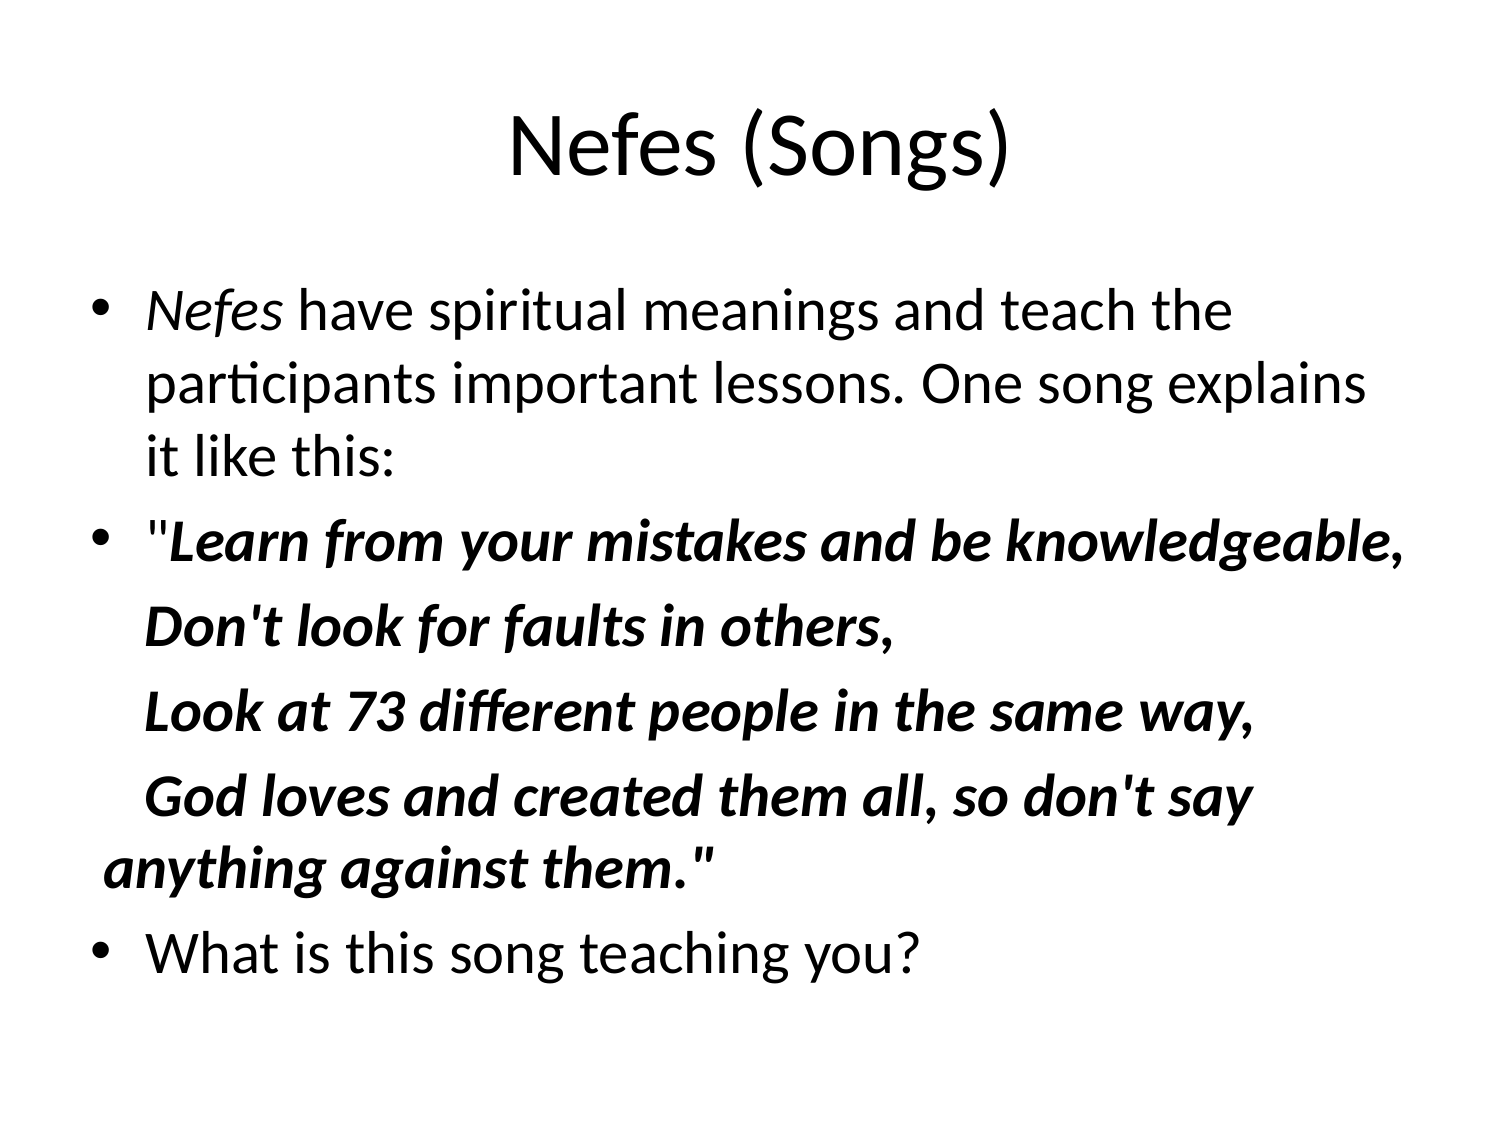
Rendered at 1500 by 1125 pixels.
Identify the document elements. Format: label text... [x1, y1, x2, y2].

title Nefes (Songs) [75, 45, 1425, 233]
list Nefes have spiritual meanings and teach the participants important lessons. One song explains it like this: "Learn from your mistakes and be knowledgeable, Don't look for faults in others, Look at 73 different people in the same way, God loves and created them all, so don't say anything against them." What is this song teaching you? [75, 262, 1425, 1005]
